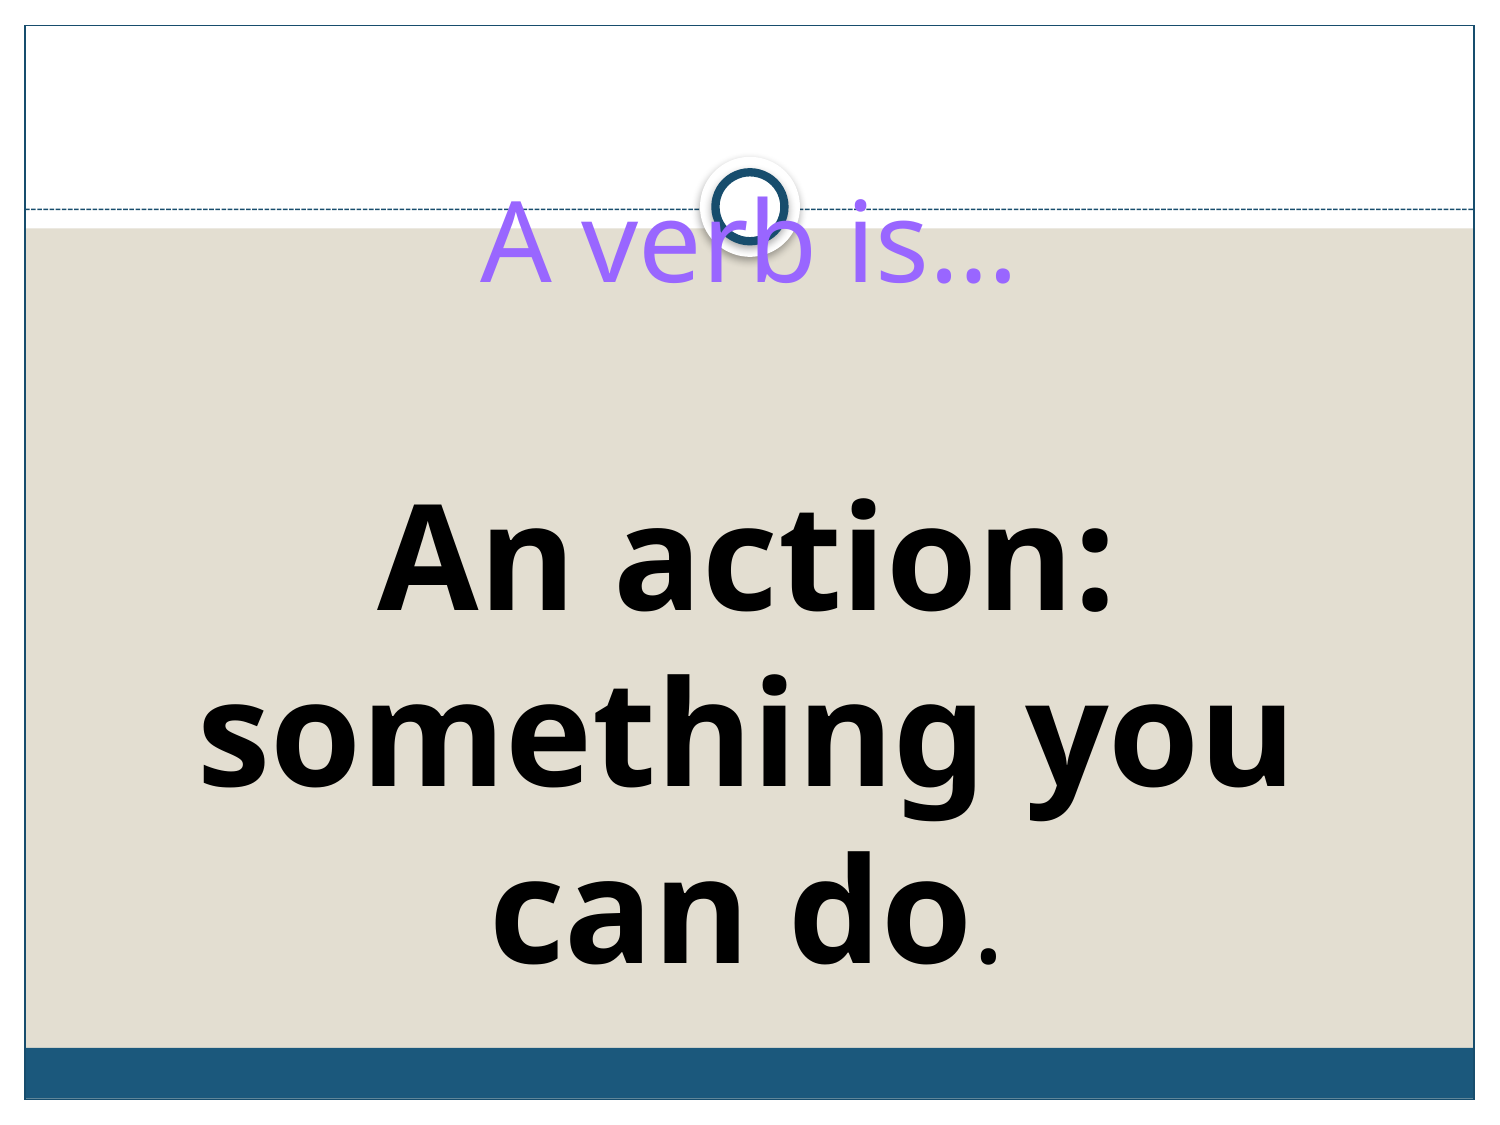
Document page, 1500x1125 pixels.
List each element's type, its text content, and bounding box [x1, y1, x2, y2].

title A verb is… [75, 45, 1425, 250]
list An action: something you can do. [49, 250, 1445, 1001]
